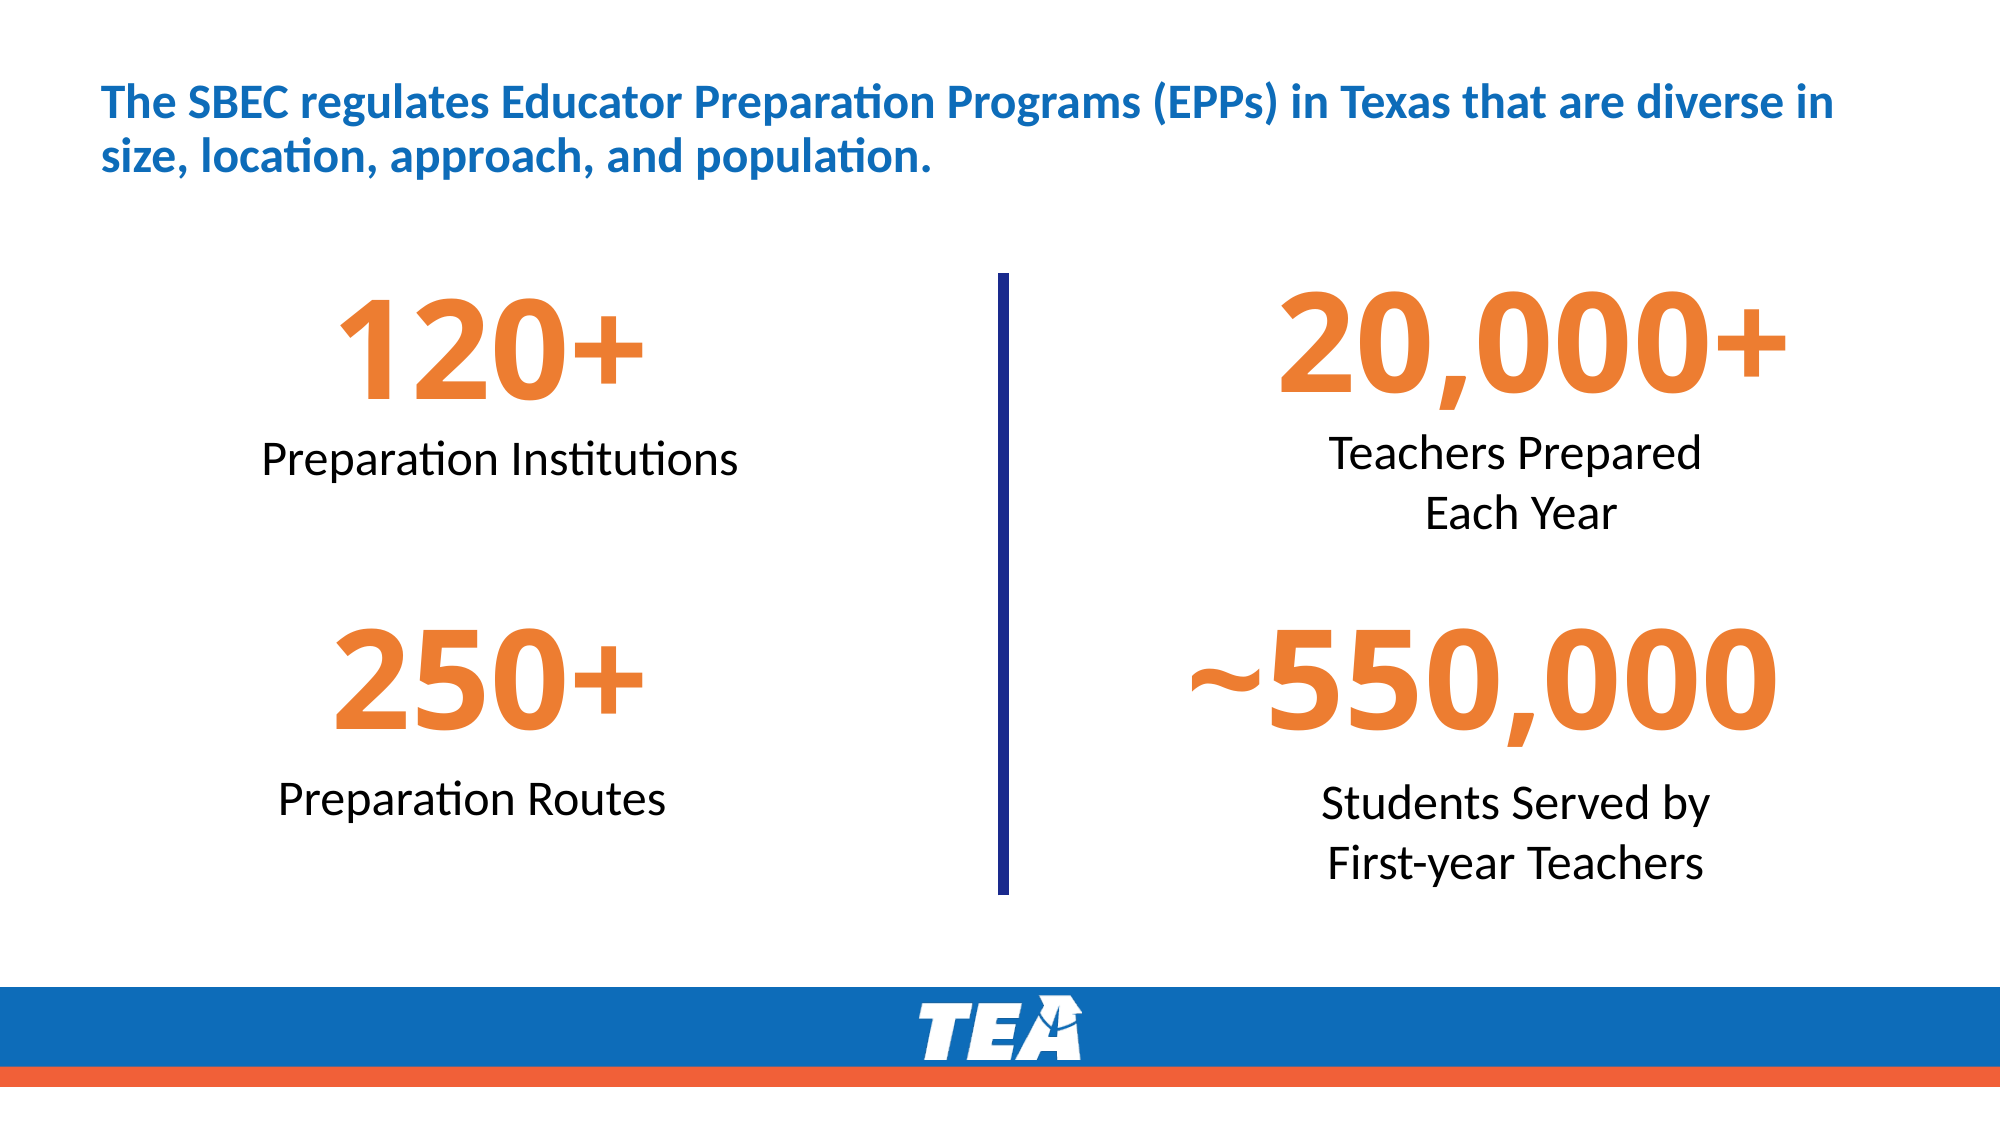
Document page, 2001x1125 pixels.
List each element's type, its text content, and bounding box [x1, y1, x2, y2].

text_box Students Served by First-year Teachers [1282, 765, 1750, 894]
text_box 120+ [292, 275, 689, 409]
text_box ~550,000 [1120, 605, 1847, 765]
text_box 20,000+ [1208, 268, 1860, 427]
text_box Preparation Institutions [105, 409, 895, 490]
text_box Preparation Routes [254, 748, 690, 830]
text_box Teachers Prepared Each Year [1282, 415, 1750, 544]
title The SBEC regulates Educator Preparation Programs (EPPs) in Texas that are diverse in size, location, approach, and population. [85, 67, 1945, 192]
text_box 250+ [311, 605, 670, 748]
picture [918, 994, 1082, 1060]
